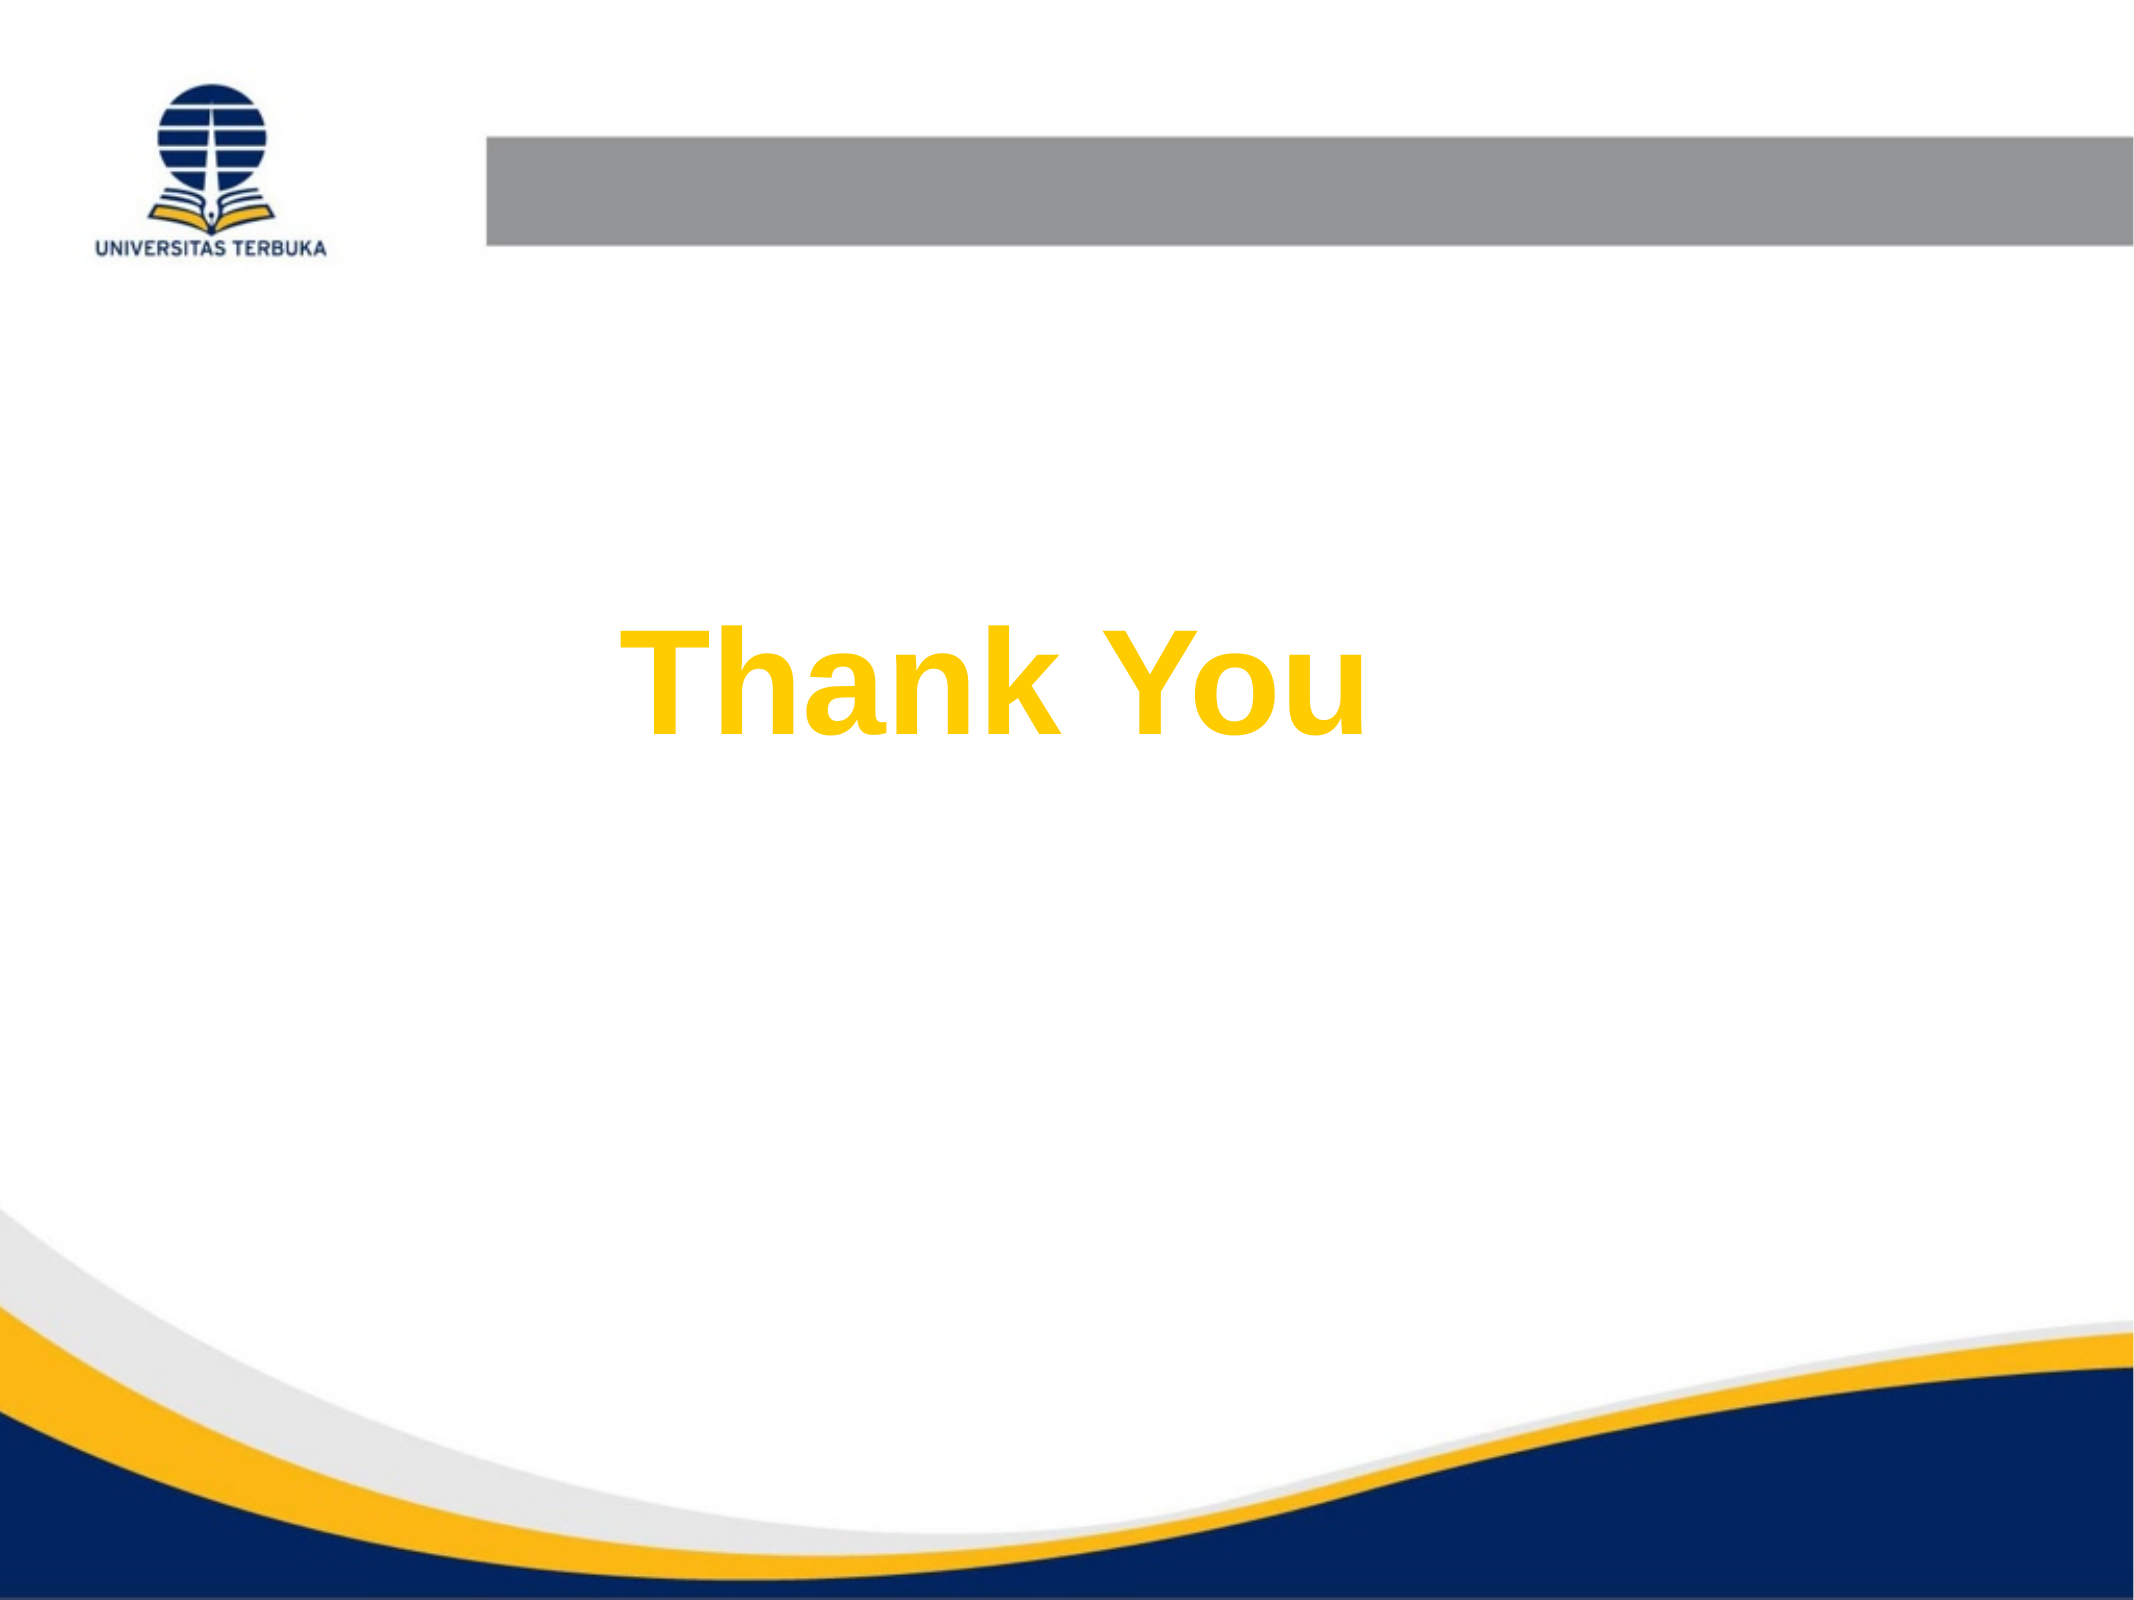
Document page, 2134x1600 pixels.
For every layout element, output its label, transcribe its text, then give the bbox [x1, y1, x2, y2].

text_box Thank You [480, 577, 1512, 772]
picture [0, 0, 2134, 1600]
